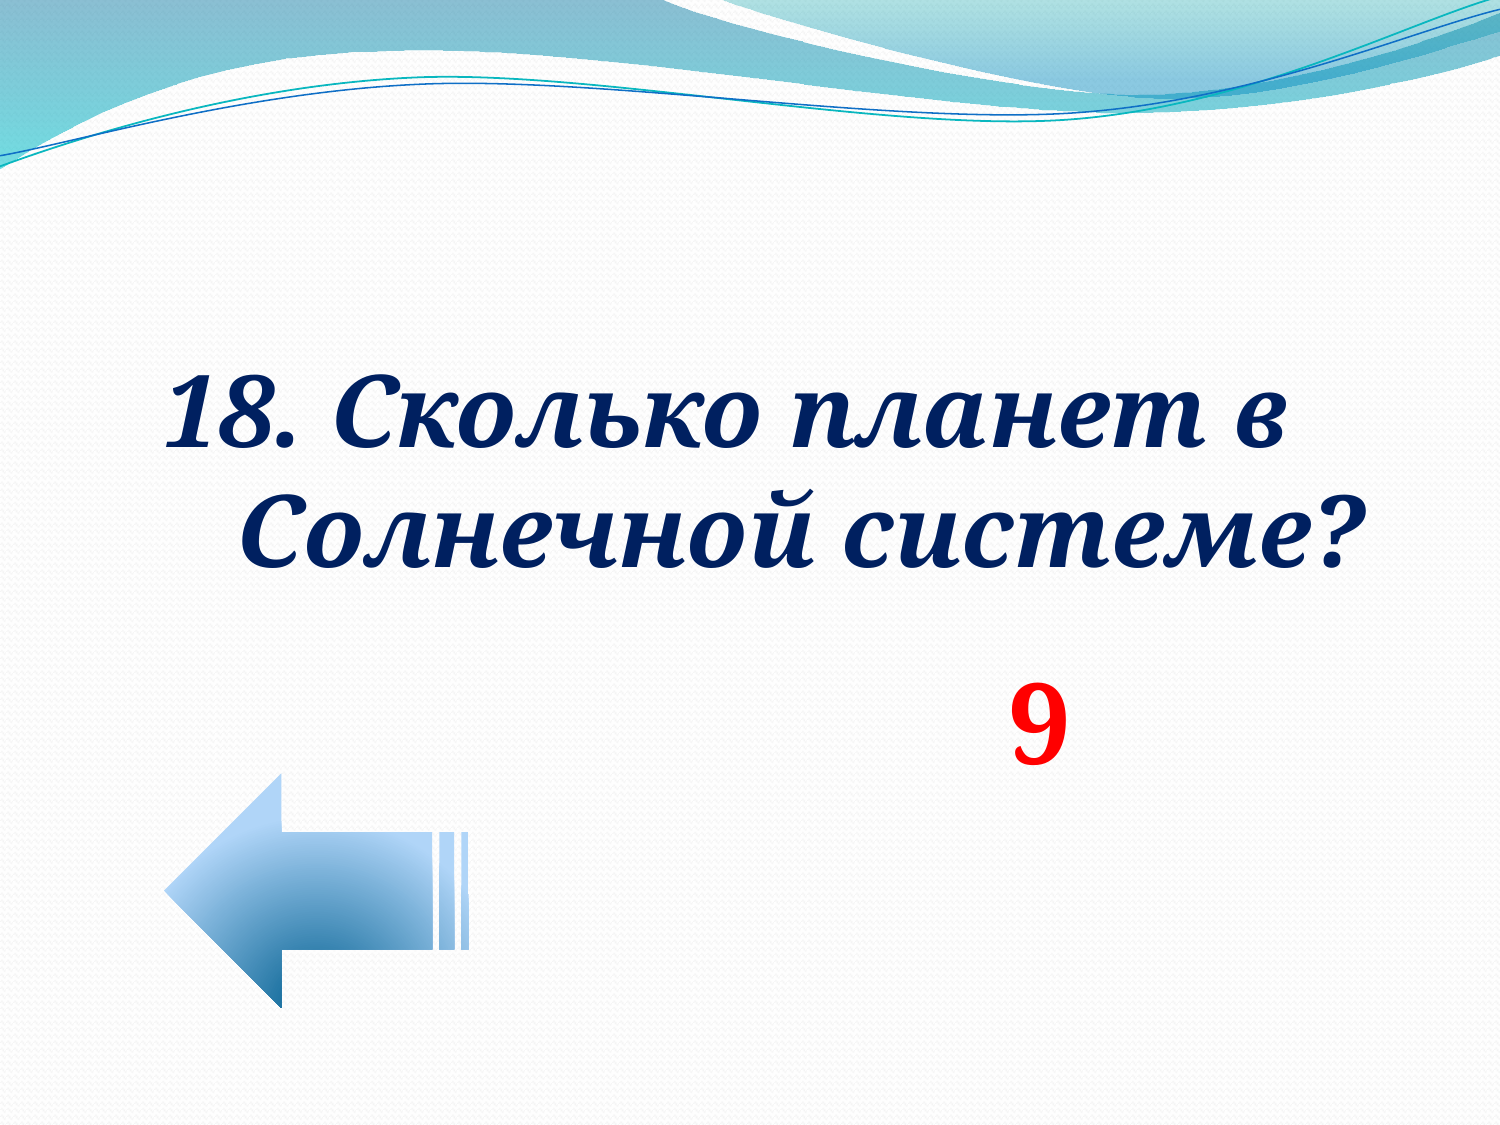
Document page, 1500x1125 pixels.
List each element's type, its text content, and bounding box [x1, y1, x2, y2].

text_box 9 [949, 644, 1278, 795]
text_box 18. Сколько планет в Солнечной системе? [0, 339, 1453, 595]
text_box [439, 832, 455, 950]
text_box [164, 773, 433, 1008]
text_box [461, 832, 469, 950]
